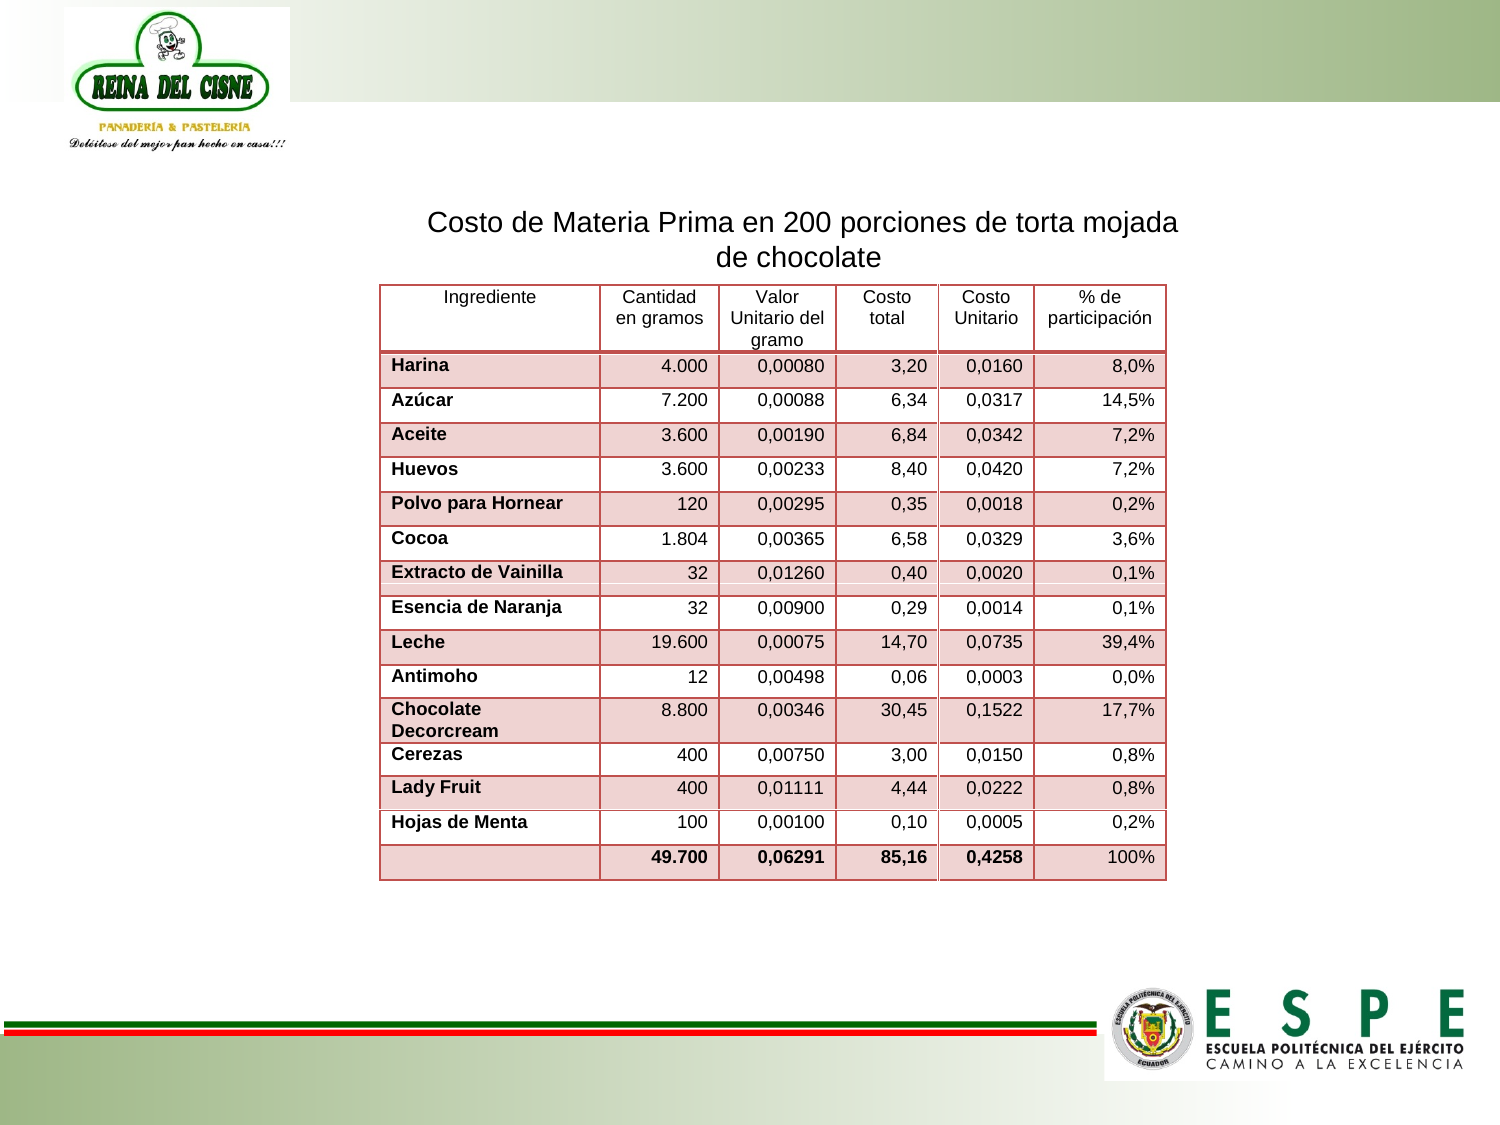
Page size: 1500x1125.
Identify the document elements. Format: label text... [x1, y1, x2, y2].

text_box Costo de Materia Prima en 200 porciones de torta mojada de chocolate [407, 196, 1199, 281]
picture [336, 283, 1211, 911]
picture [64, 7, 290, 154]
picture [1104, 976, 1483, 1081]
